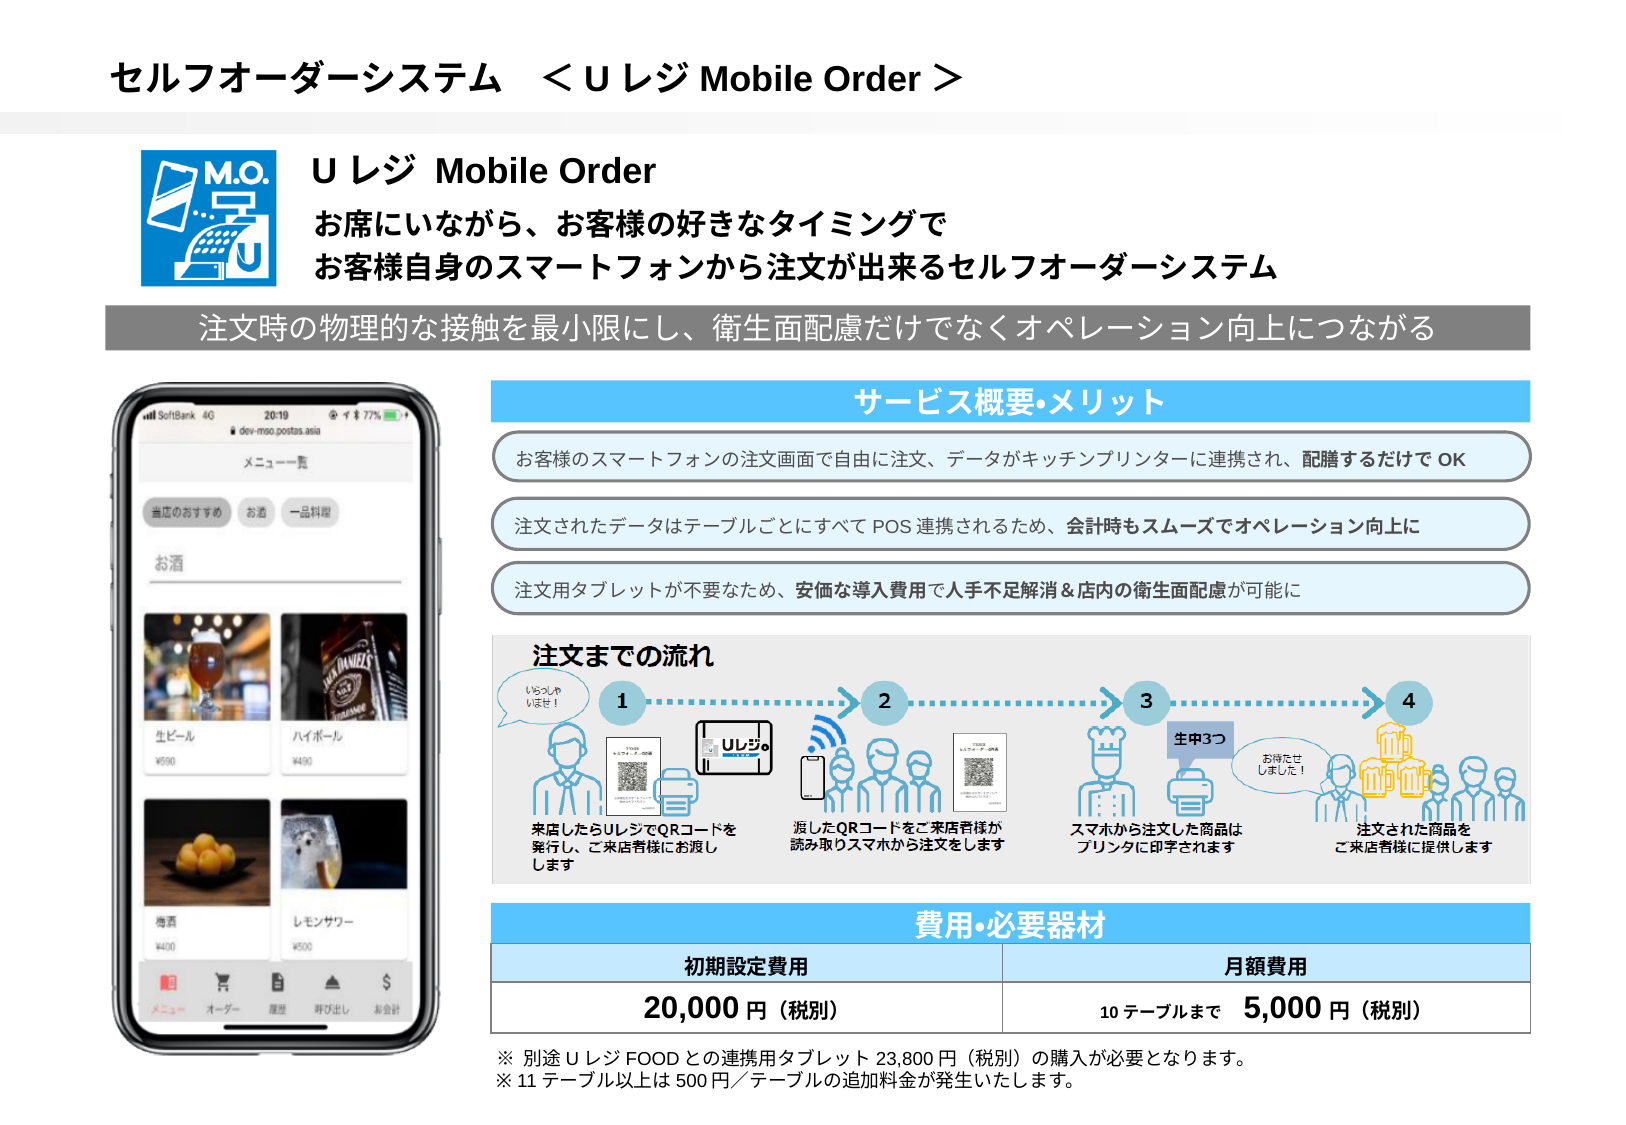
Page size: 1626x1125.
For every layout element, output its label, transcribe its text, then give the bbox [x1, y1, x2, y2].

text_box 費用・必要器材 [490, 902, 1531, 943]
text_box ※ 別途UレジFOODとの連携用タブレット23,800円（税別）の購入が必要となります。 ※ 11テーブル以上は500円／テーブルの追加料金が発生いたします。 [481, 1039, 1270, 1099]
picture [140, 149, 277, 287]
table_header 初期設定費用 [492, 944, 1002, 981]
picture [100, 382, 454, 1059]
text_box サービス概要・メリット [490, 379, 1531, 423]
picture [492, 635, 1531, 884]
text_box 注文されたデータはテーブルごとにすべてPOS連携されるため、会計時もスムーズでオペレーション向上に [491, 497, 1531, 551]
text_box セルフオーダーシステム ＜UレジMobile Order＞ [94, 48, 981, 107]
table_cell 20,000円（税別） [492, 983, 1002, 1032]
text_box 注文用タブレットが不要なため、安価な導入費用で人手不足解消＆店内の衛生面配慮が可能に [491, 561, 1531, 615]
text_box お席にいながら、お客様の好きなタイミングで お客様自身のスマートフォンから注文が出来るセルフオーダーシステム [298, 190, 1327, 293]
text_box Uレジ Mobile Order [296, 140, 672, 199]
text_box お客様のスマートフォンの注文画面で自由に注文、データがキッチンプリンターに連携され、配膳するだけでOK [492, 431, 1532, 482]
table_cell 10テーブルまで 5,000円（税別） [1003, 983, 1530, 1032]
table_header 月額費用 [1003, 944, 1530, 981]
text_box 注文時の物理的な接触を最小限にし、衛生面配慮だけでなくオペレーション向上につながる [104, 304, 1531, 351]
